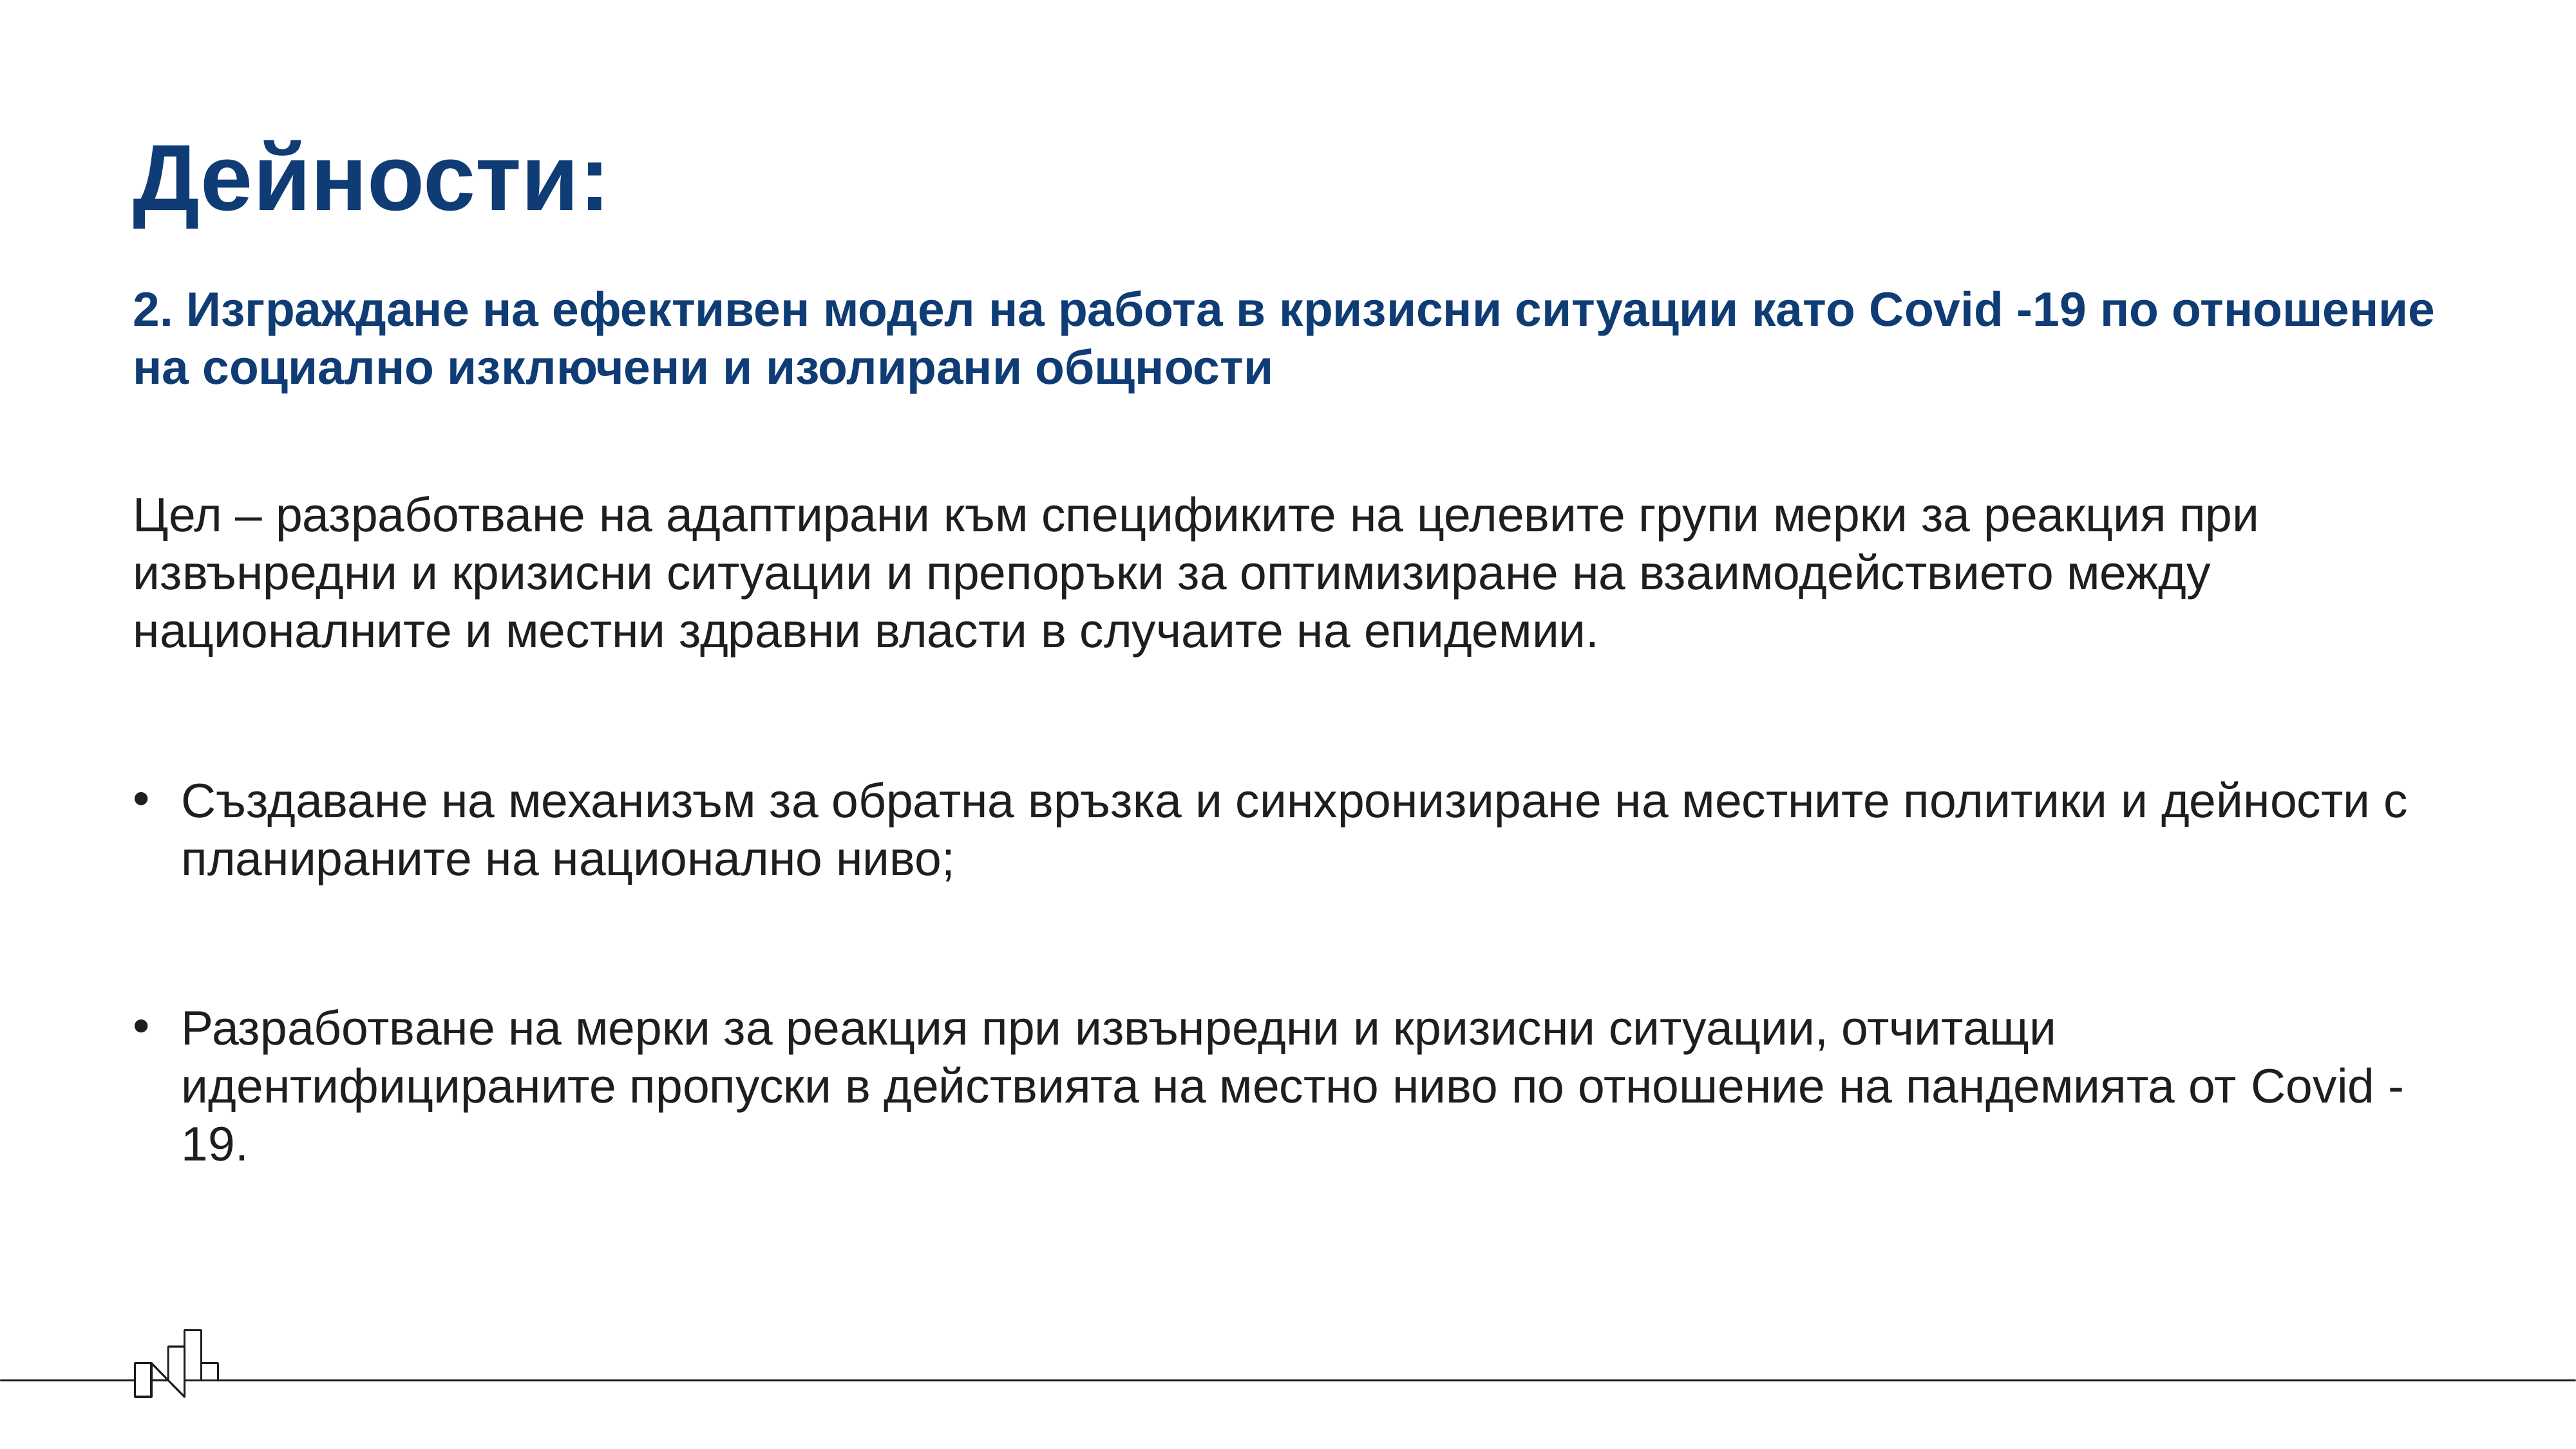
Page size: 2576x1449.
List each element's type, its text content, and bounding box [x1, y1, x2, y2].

list Цел – разработване на адаптирани към спецификите на целевите групи мерки за реакция при извънредни и кризисни ситуации и препоръки за оптимизиране на взаимодействието между националните и местни здравни власти в случаите на епидемии. Създаване на механизъм за обратна връзка и синхронизиране на местните политики и дейности с планираните на национално ниво; Разработване на мерки за реакция при извънредни и кризисни ситуации, отчитащи идентифицираните пропуски в действията на местно ниво по отношение на пандемията от Covid -19. [133, 395, 2443, 1298]
title Дейности: [133, 116, 2443, 230]
list 2. Изграждане на ефективен модел на работа в кризисни ситуации като Covid -19 по отношение на социално изключени и изолирани общности [133, 278, 2443, 395]
